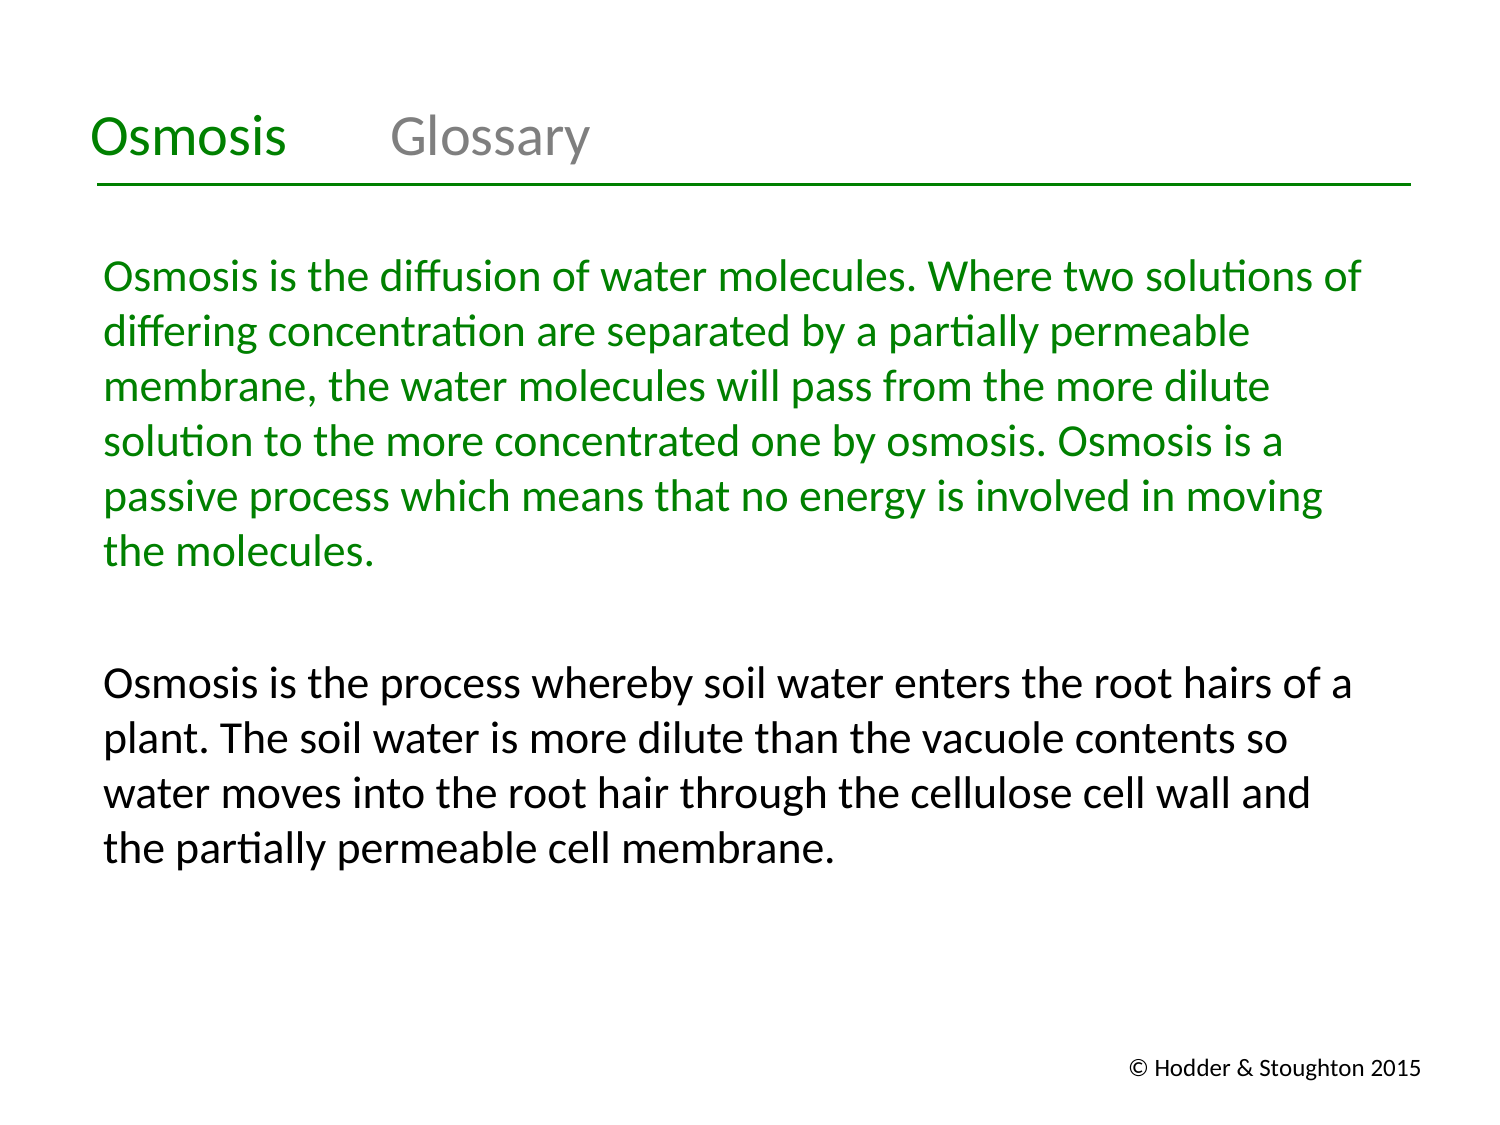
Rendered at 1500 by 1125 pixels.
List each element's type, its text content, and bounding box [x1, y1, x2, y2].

text_box Osmosis is the diffusion of water molecules. Where two solutions of differing concentration are separated by a partially permeable membrane, the water molecules will pass from the more dilute solution to the more concentrated one by osmosis. Osmosis is a passive process which means that no energy is involved in moving the molecules. [88, 238, 1388, 534]
text_box © Hodder & Stoughton 2015 [1128, 1051, 1423, 1082]
text_box Osmosis is the process whereby soil water enters the root hairs of a plant. The soil water is more dilute than the vacuole contents so water moves into the root hair through the cellulose cell wall and the partially permeable cell membrane. [88, 645, 1388, 968]
text_box Osmosis Glossary [74, 97, 1425, 220]
